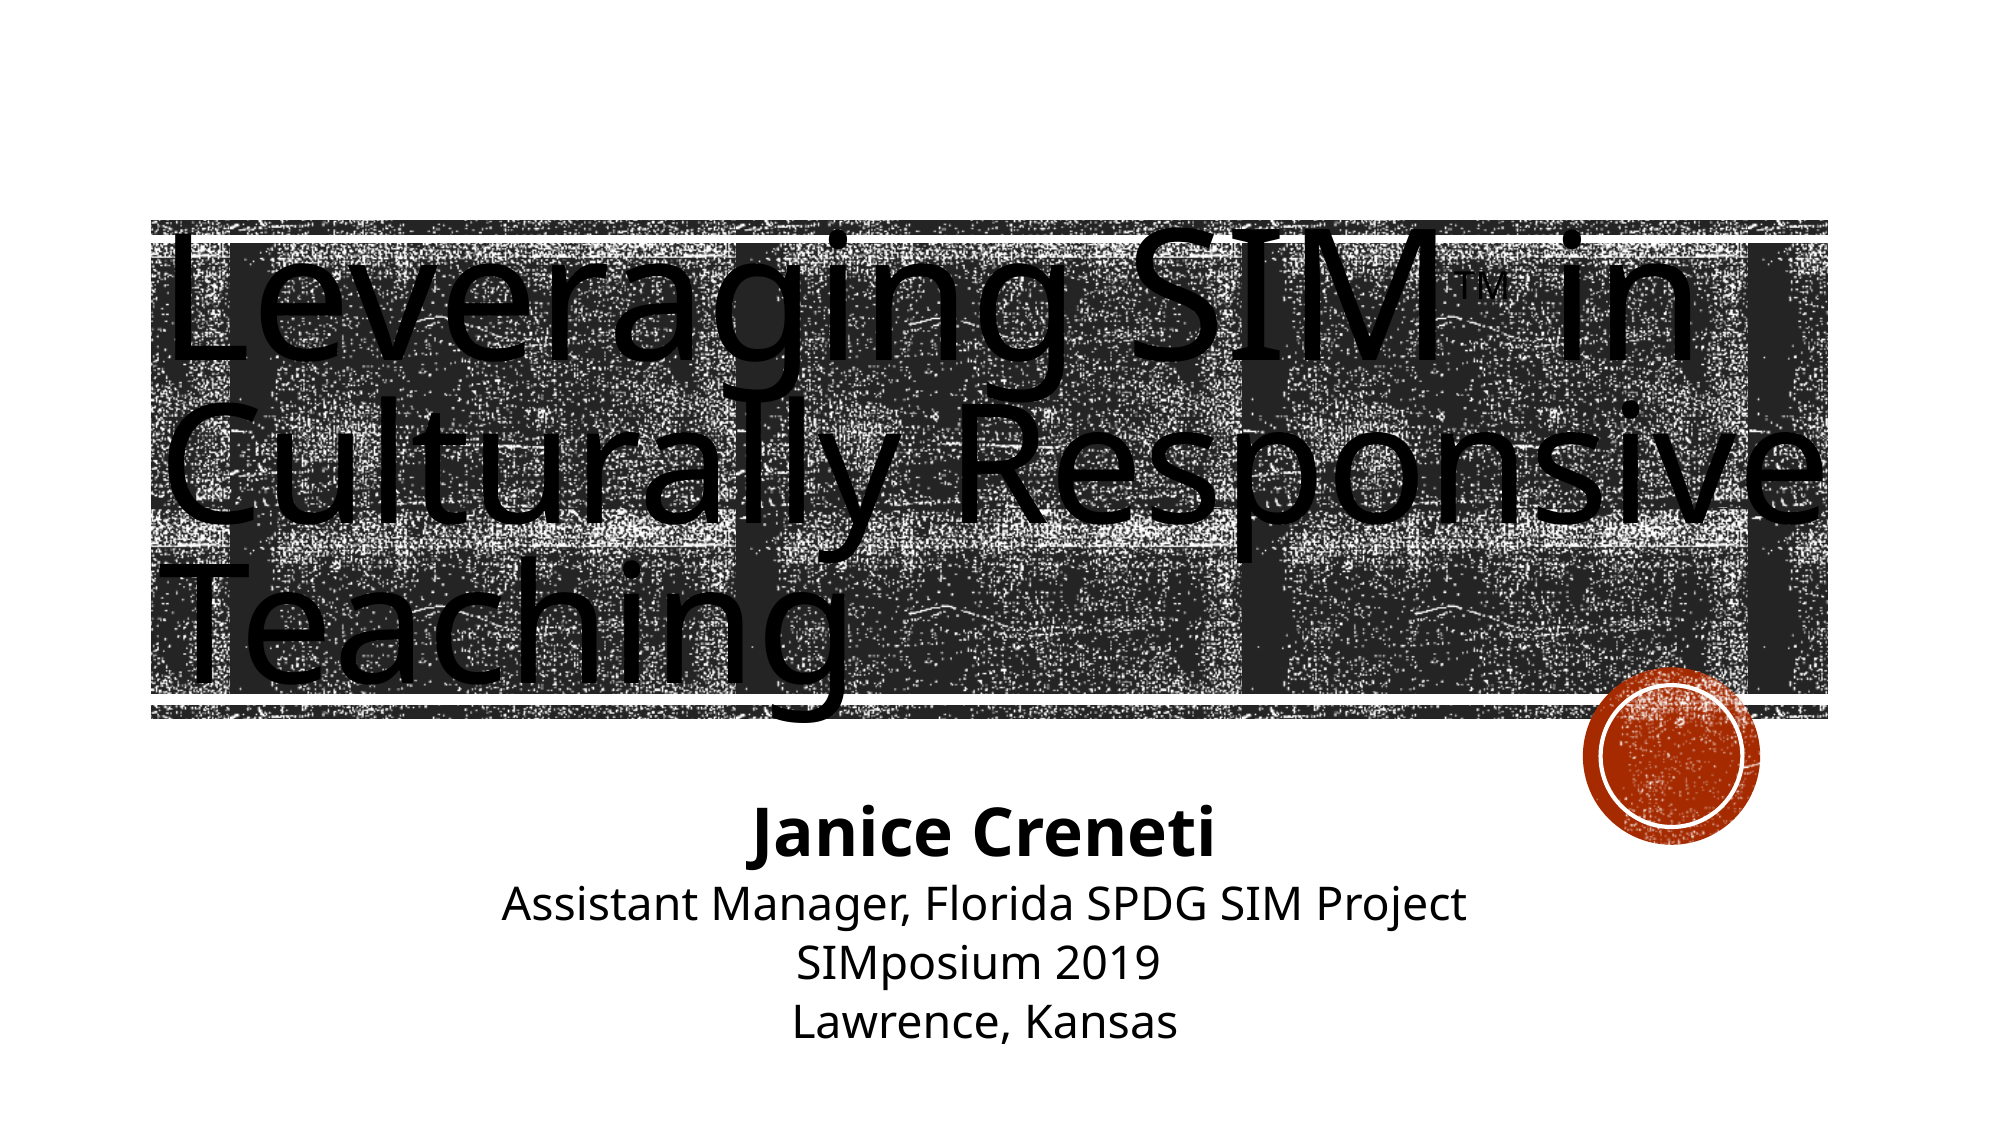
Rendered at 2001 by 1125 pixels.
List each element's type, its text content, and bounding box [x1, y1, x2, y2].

subtitle Janice Creneti Assistant Manager, Florida SPDG SIM Project SIMposium 2019 Lawrence, Kansas [391, 791, 1579, 1063]
title Leveraging SIMTM in Culturally Responsive Teaching [143, 296, 2000, 638]
